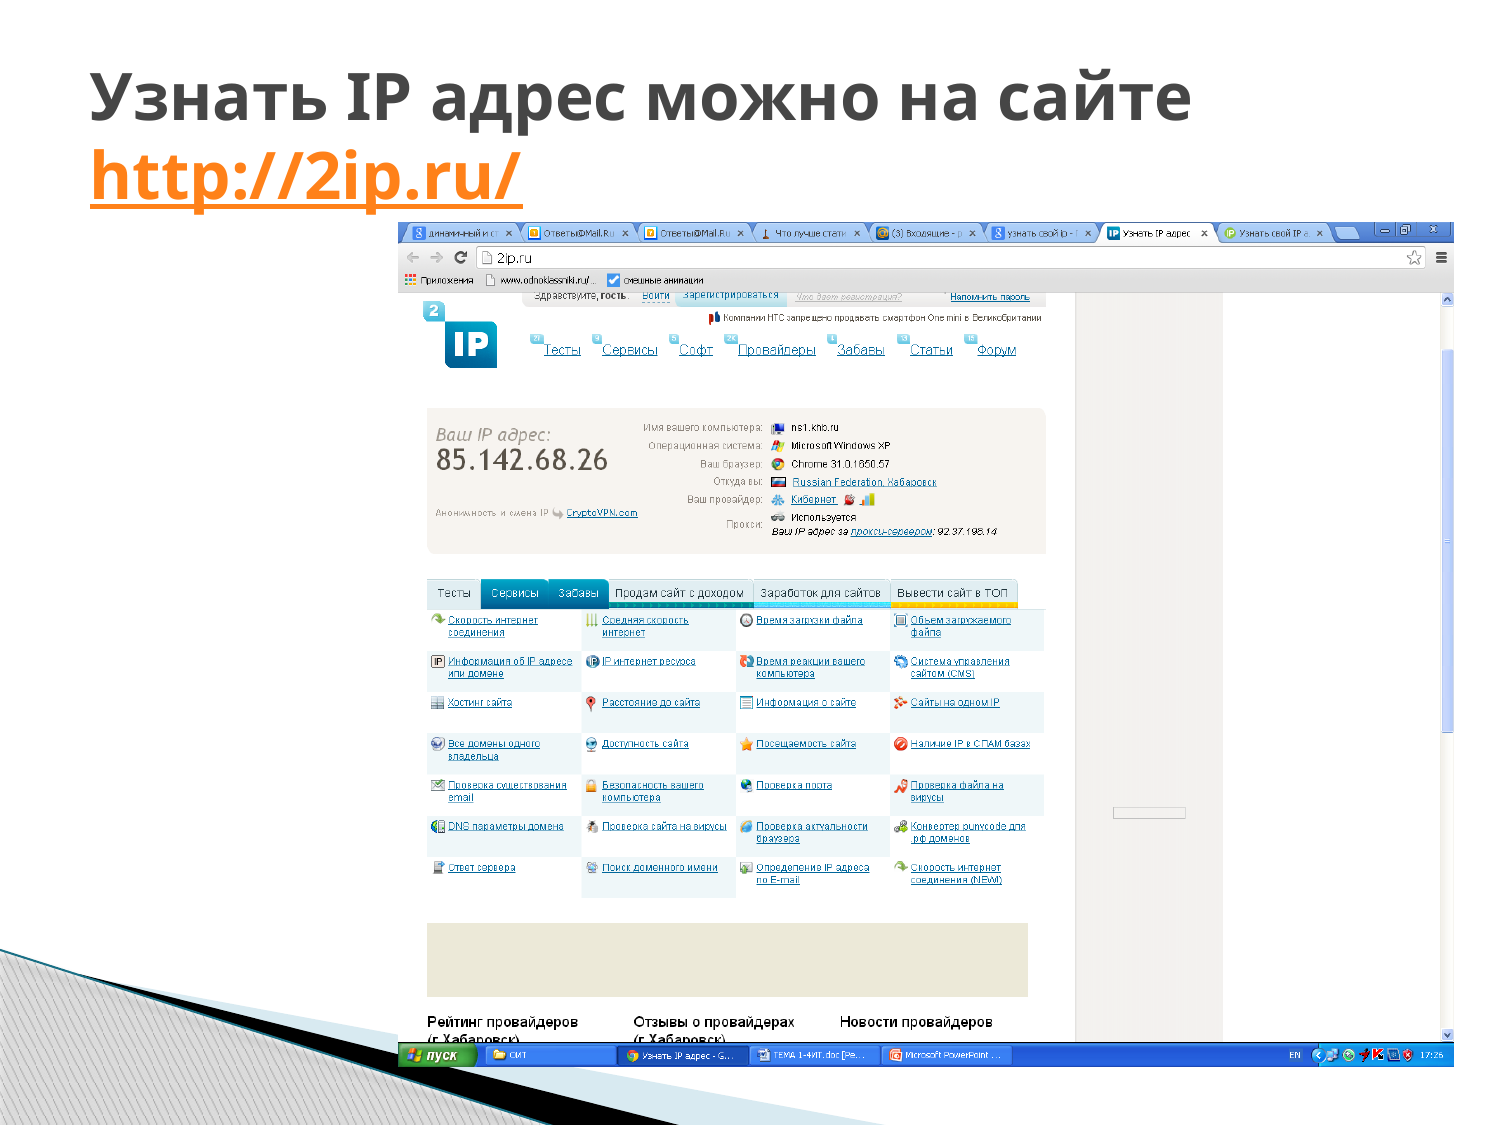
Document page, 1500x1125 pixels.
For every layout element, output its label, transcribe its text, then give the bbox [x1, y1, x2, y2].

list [398, 222, 1454, 1067]
title Узнать IP адрес можно на сайте http://2ip.ru/ [75, 45, 1425, 233]
